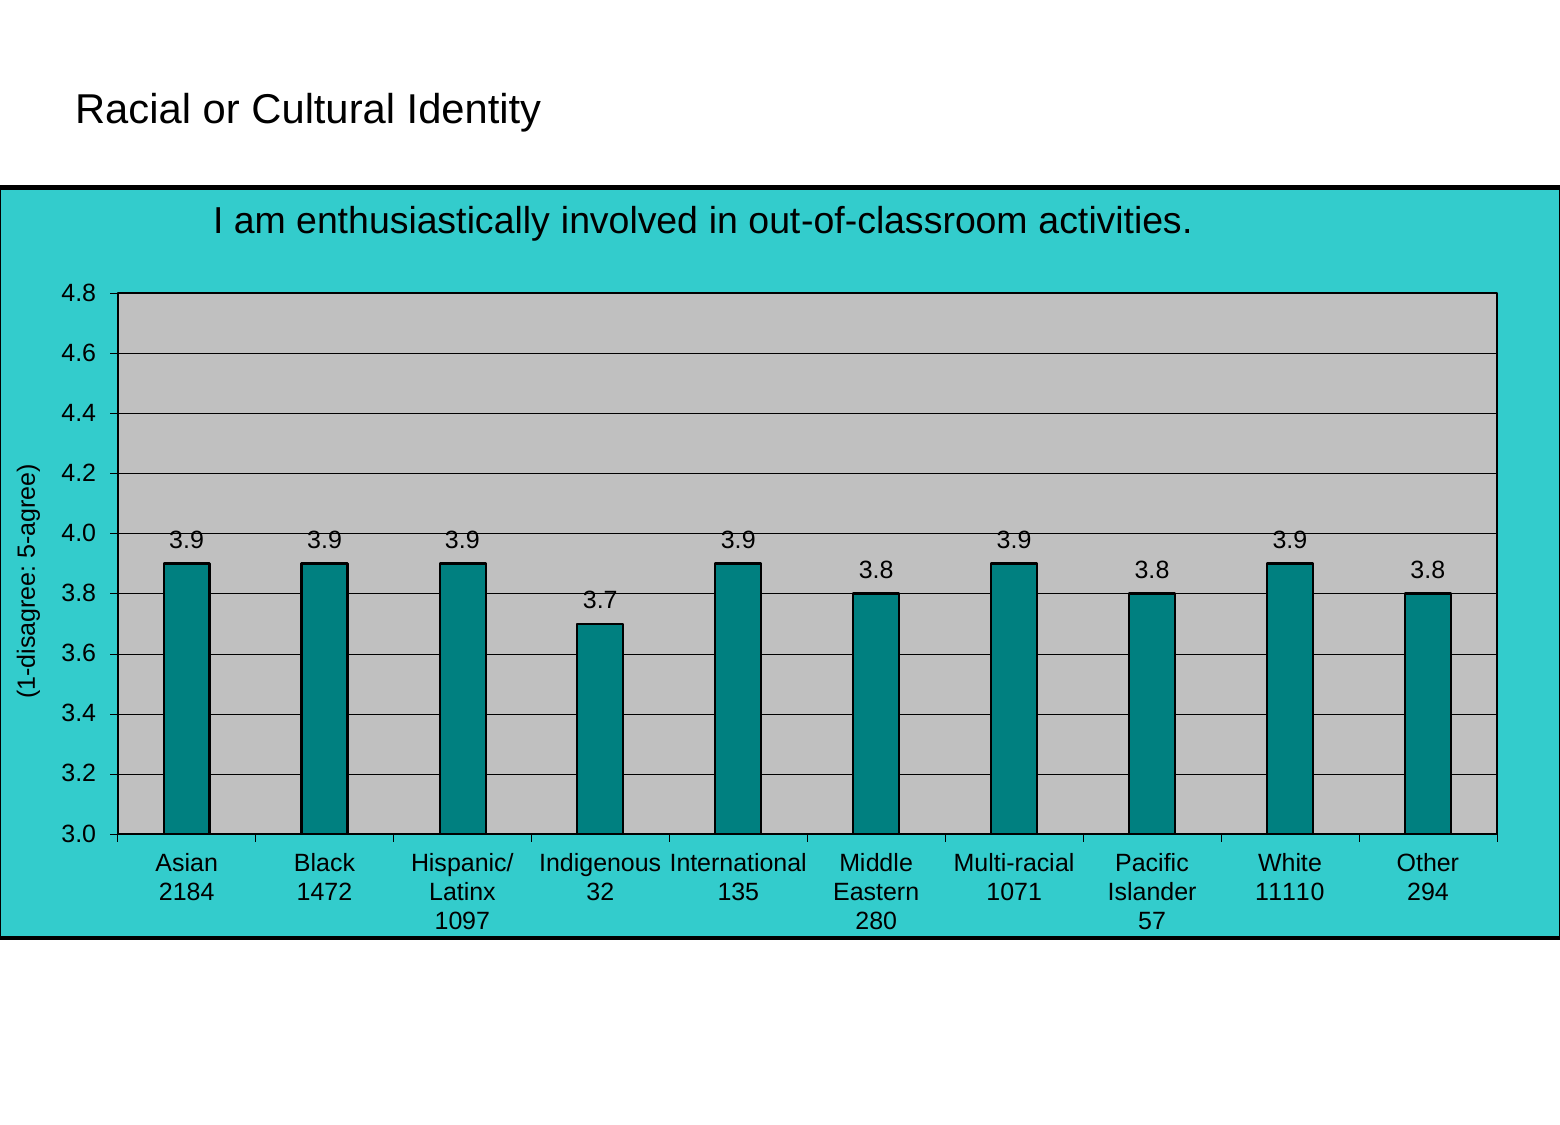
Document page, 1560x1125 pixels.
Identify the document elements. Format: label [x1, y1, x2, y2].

picture [0, 185, 1560, 940]
